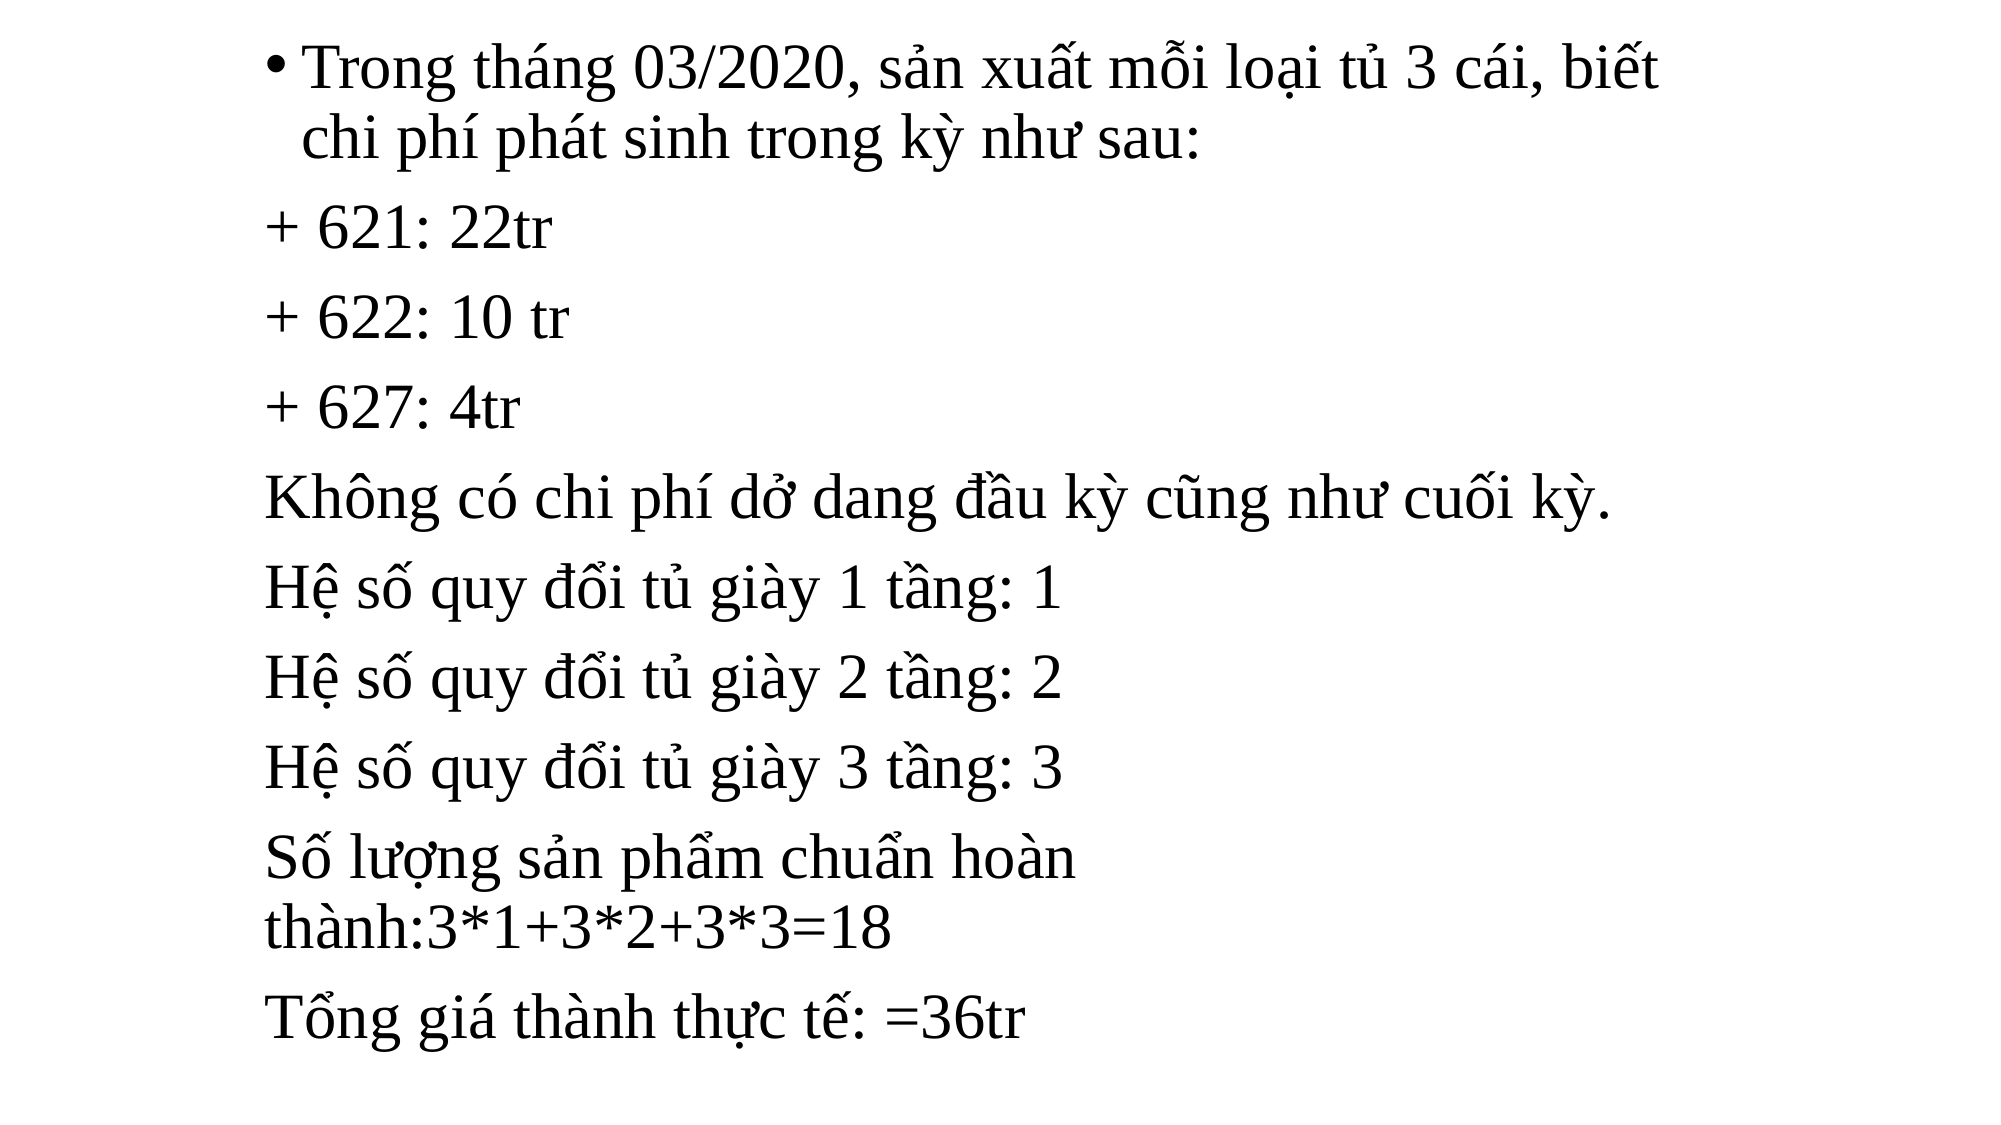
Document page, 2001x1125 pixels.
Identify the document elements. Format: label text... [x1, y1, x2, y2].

list Trong tháng 03/2020, sản xuất mỗi loại tủ 3 cái, biết chi phí phát sinh trong kỳ như sau: + 621: 22tr + 622: 10 tr + 627: 4tr Không có chi phí dở dang đầu kỳ cũng như cuối kỳ. Hệ số quy đổi tủ giày 1 tầng: 1 Hệ số quy đổi tủ giày 2 tầng: 2 Hệ số quy đổi tủ giày 3 tầng: 3 Số lượng sản phẩm chuẩn hoàn thành:3*1+3*2+3*3=18 Tổng giá thành thực tế: =36tr [249, 24, 1725, 1062]
